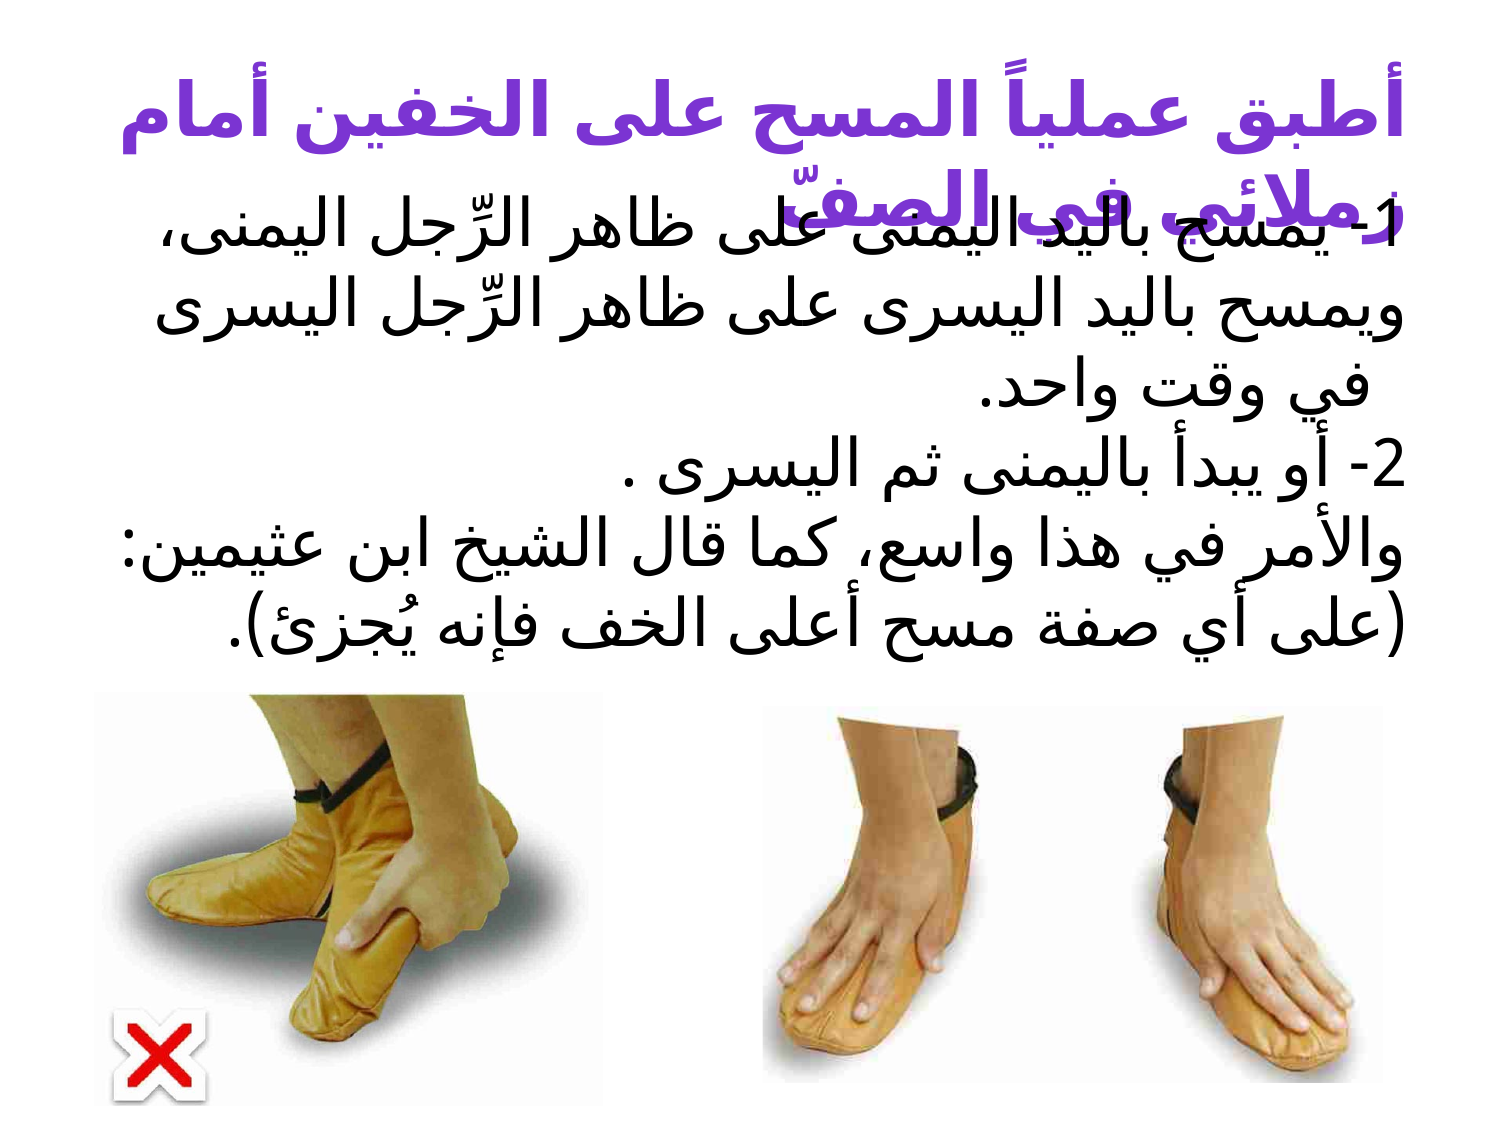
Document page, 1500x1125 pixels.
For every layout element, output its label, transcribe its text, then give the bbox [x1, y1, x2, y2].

text_box 1- يمسح باليد اليمنى على ظاهر الرِّجل اليمنى، ويمسح باليد اليسرى على ظاهر الرِّجل اليسرى في وقت واحد. 2- أو يبدأ باليمنى ثم اليسرى . والأمر في هذا واسع، كما قال الشيخ ابن عثيمين: (على أي صفة مسح أعلى الخف فإنه يُجزئ). [53, 172, 1424, 668]
picture [94, 692, 603, 1107]
text_box أطبق عملياً المسح على الخفين أمام زملائي في الصفّ [64, 54, 1424, 172]
picture [762, 706, 1384, 1083]
